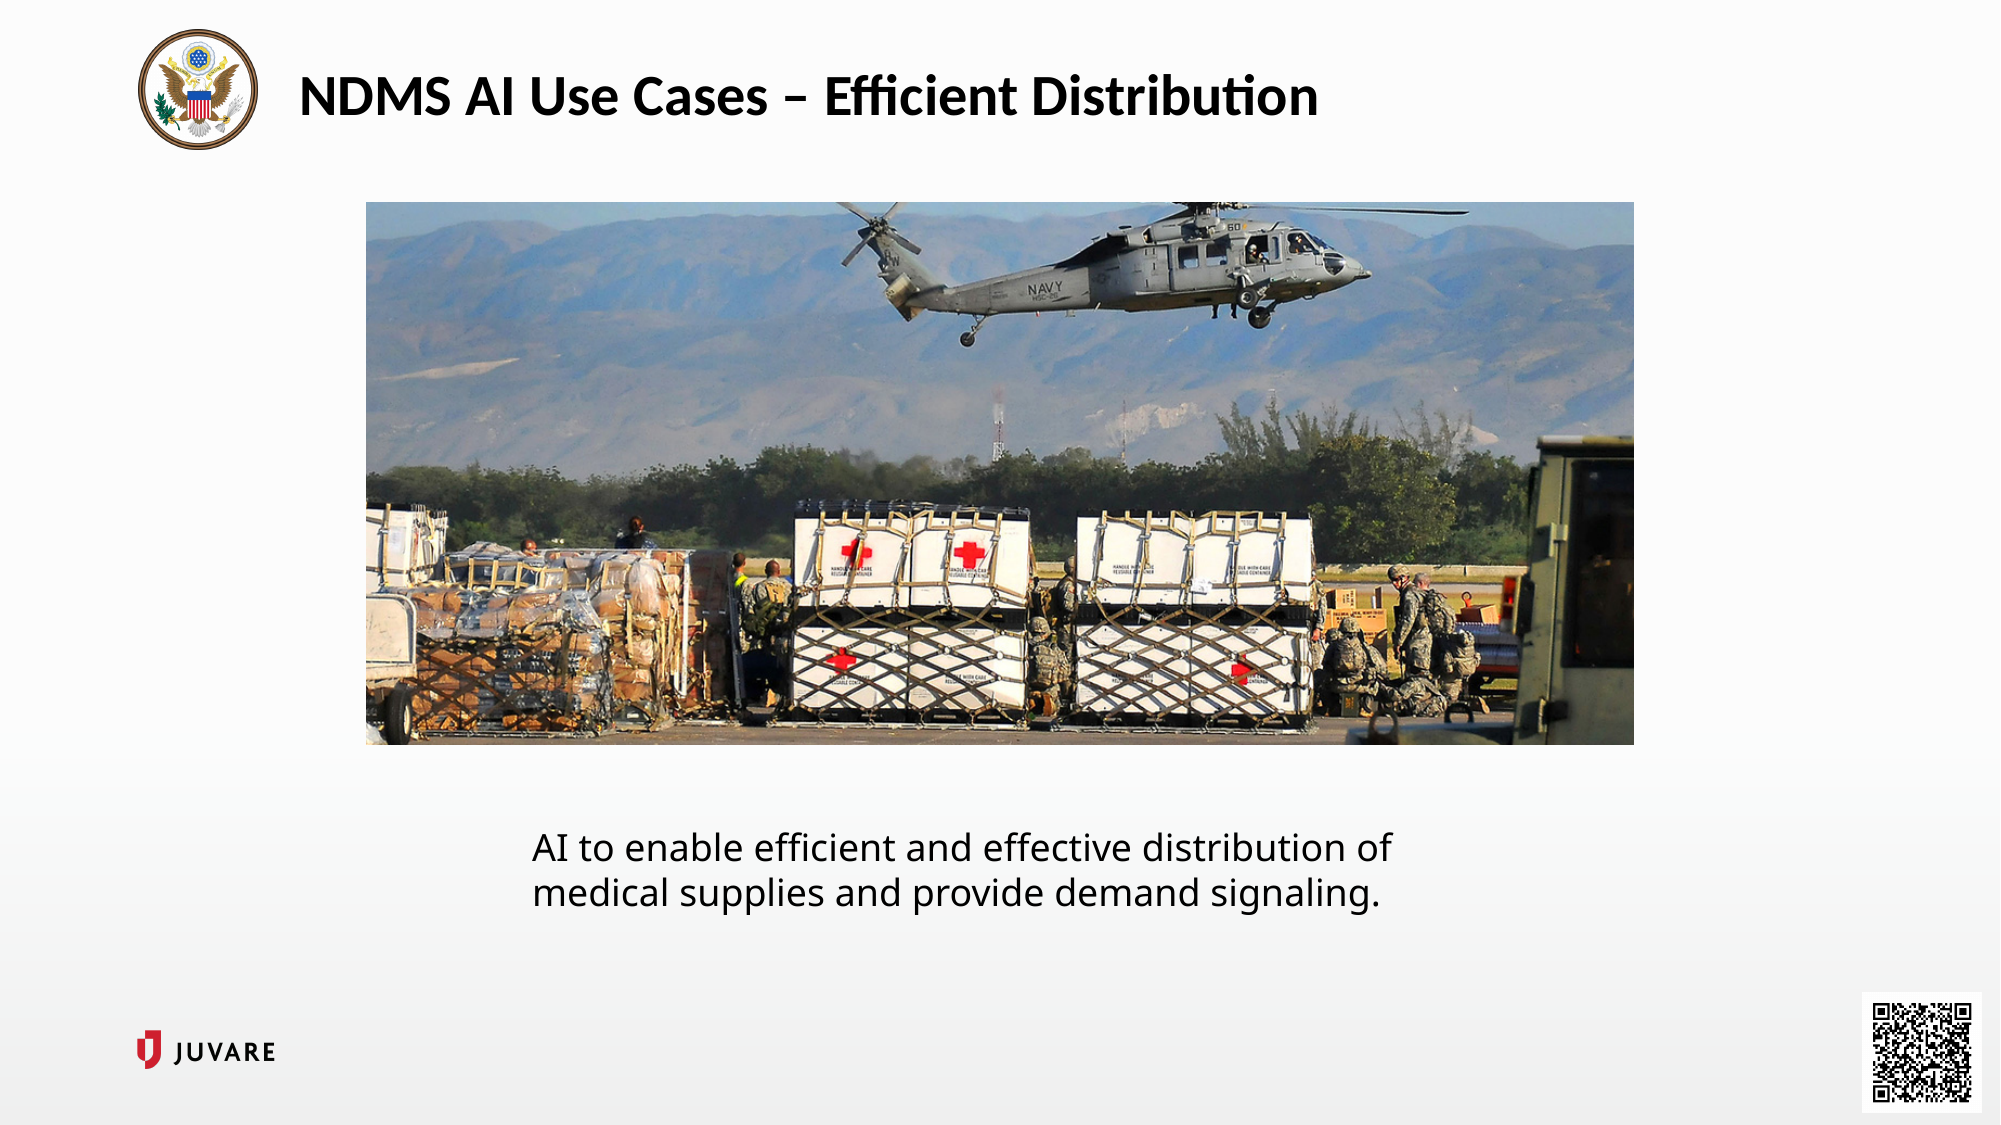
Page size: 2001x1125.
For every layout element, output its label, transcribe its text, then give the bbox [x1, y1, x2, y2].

picture [365, 202, 1634, 745]
text_box NDMS AI Use Cases – Efficient Distribution [299, 52, 1950, 128]
text_box AI to enable efficient and effective distribution of medical supplies and provide demand signaling. [517, 816, 1515, 921]
picture [1861, 992, 1982, 1113]
picture [137, 29, 258, 150]
